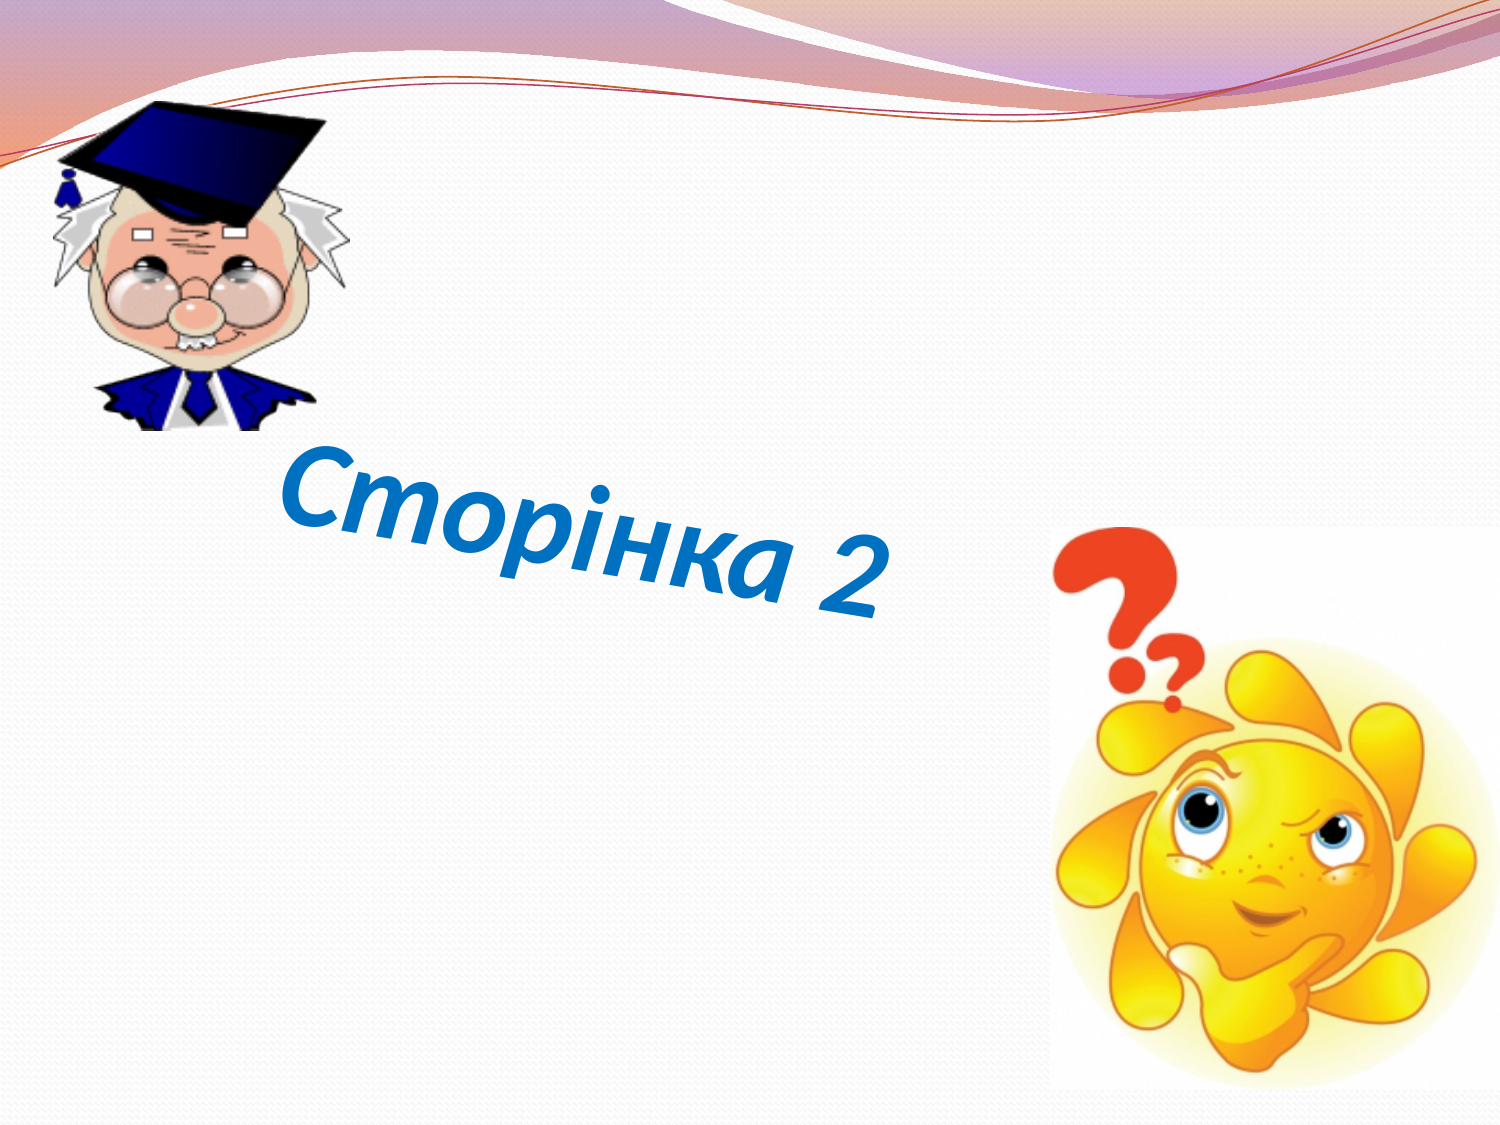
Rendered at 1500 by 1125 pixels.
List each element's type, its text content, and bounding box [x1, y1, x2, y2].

picture [1049, 526, 1500, 1090]
title Сторінка 2 [245, 315, 1052, 817]
picture [52, 101, 350, 431]
